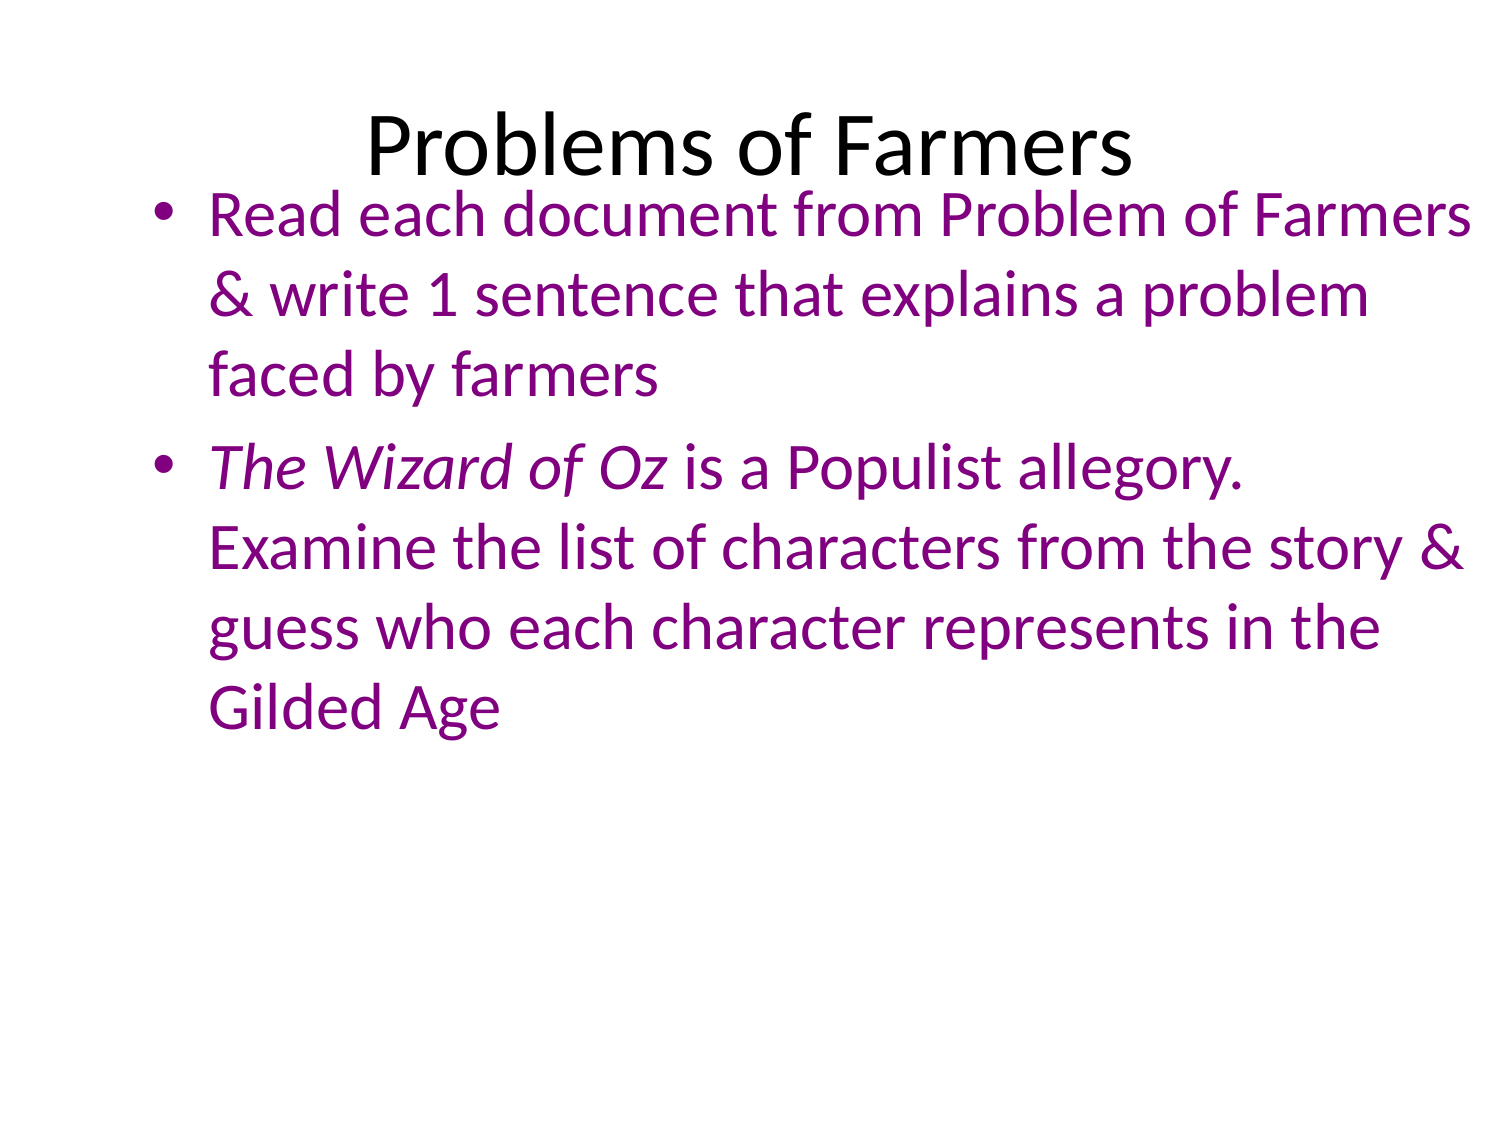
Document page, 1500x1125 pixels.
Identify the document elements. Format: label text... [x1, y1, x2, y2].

list Read each document from Problem of Farmers & write 1 sentence that explains a problem faced by farmers The Wizard of Oz is a Populist allegory. Examine the list of characters from the story & guess who each character represents in the Gilded Age [137, 162, 1500, 1125]
title Problems of Farmers [75, 45, 1425, 233]
